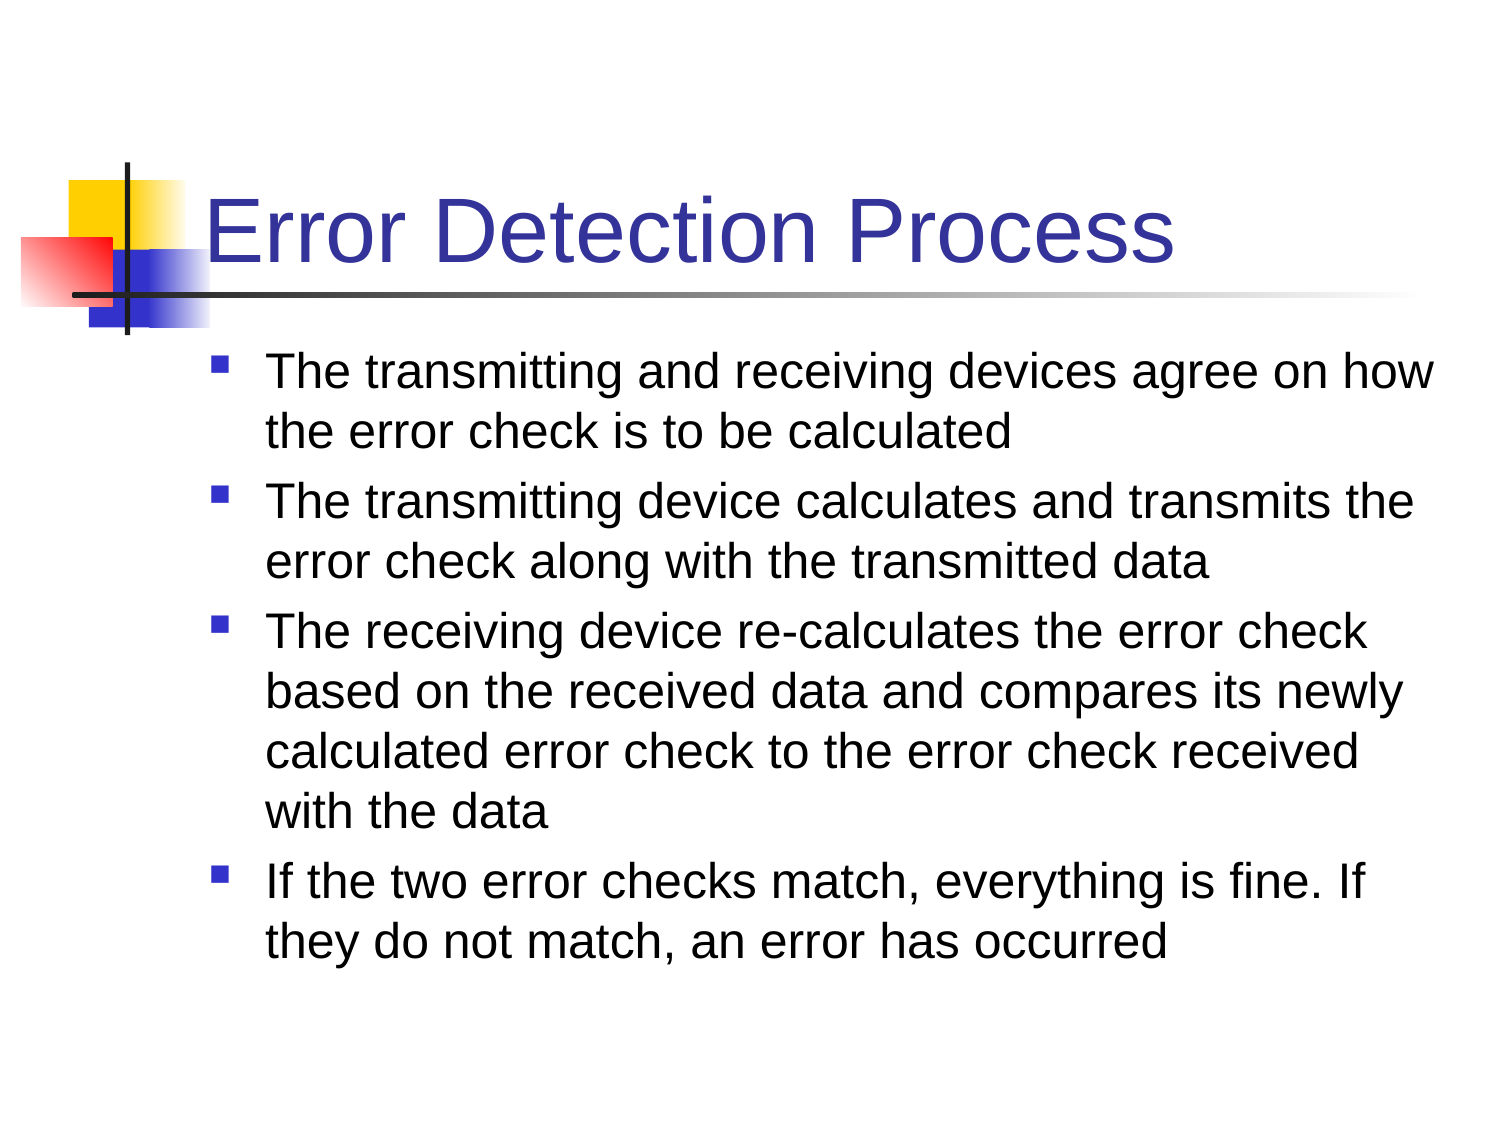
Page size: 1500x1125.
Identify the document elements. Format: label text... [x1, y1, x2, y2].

list The transmitting and receiving devices agree on how the error check is to be calculated The transmitting device calculates and transmits the error check along with the transmitted data The receiving device re-calculates the error check based on the received data and compares its newly calculated error check to the error check received with the data If the two error checks match, everything is fine. If they do not match, an error has occurred [193, 330, 1470, 1007]
title Error Detection Process [188, 101, 1468, 289]
